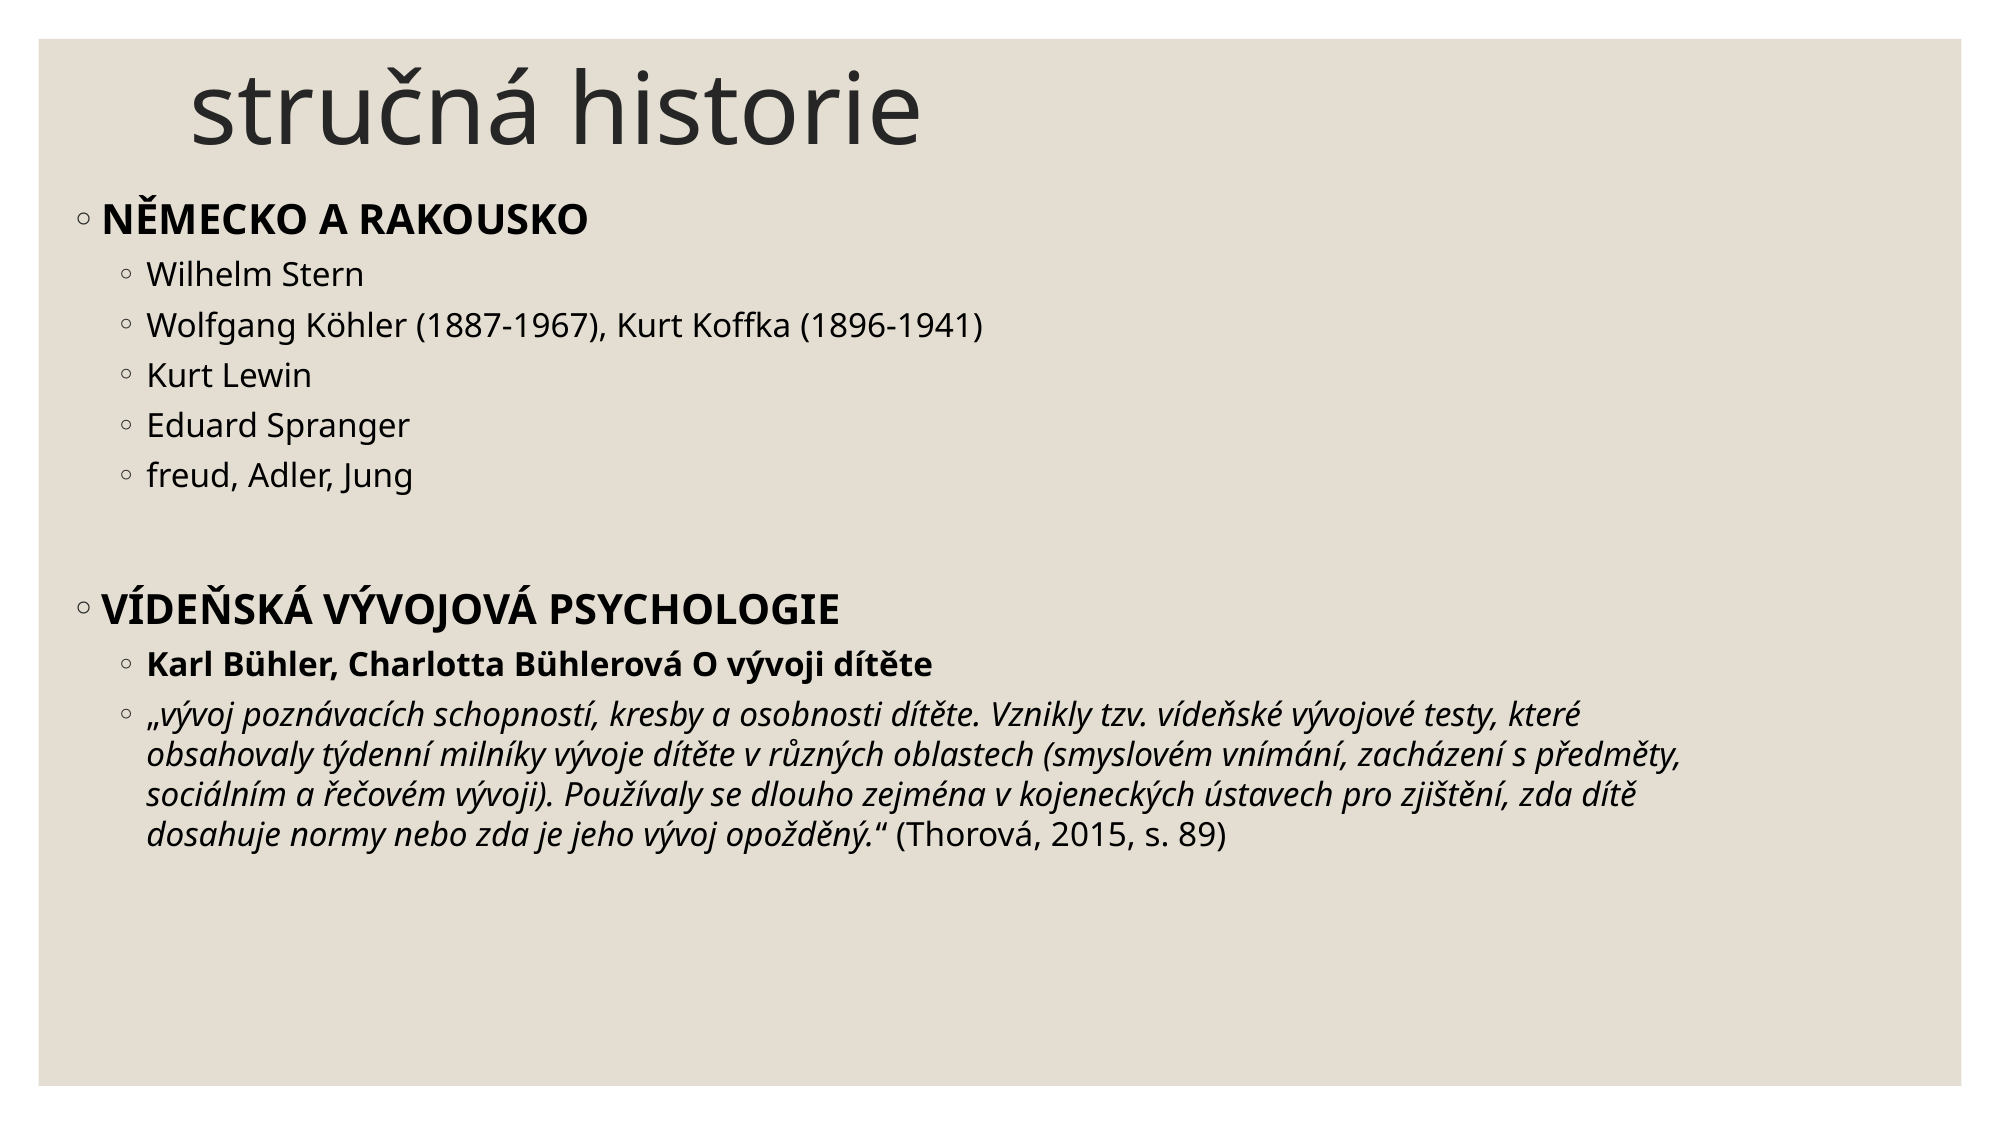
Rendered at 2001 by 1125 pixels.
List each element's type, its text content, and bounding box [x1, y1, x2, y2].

title stručná historie [174, 0, 1825, 225]
list NĚMECKO A RAKOUSKO Wilhelm Stern Wolfgang Köhler (1887-1967), Kurt Koffka (1896-1941) Kurt Lewin Eduard Spranger freud, Adler, Jung VÍDEŇSKÁ VÝVOJOVÁ PSYCHOLOGIE Karl Bühler, Charlotta Bühlerová O vývoji dítěte „vývoj poznávacích schopností, kresby a osobnosti dítěte. Vznikly tzv. vídeňské vývojové testy, které obsahovaly týdenní milníky vývoje dítěte v různých oblastech (smyslovém vnímání, zacházení s předměty, sociálním a řečovém vývoji). Používaly se dlouho zejména v kojeneckých ústavech pro zjištění, zda dítě dosahuje normy nebo zda je jeho vývoj opožděný.“ (Thorová, 2015, s. 89) [56, 185, 1707, 949]
